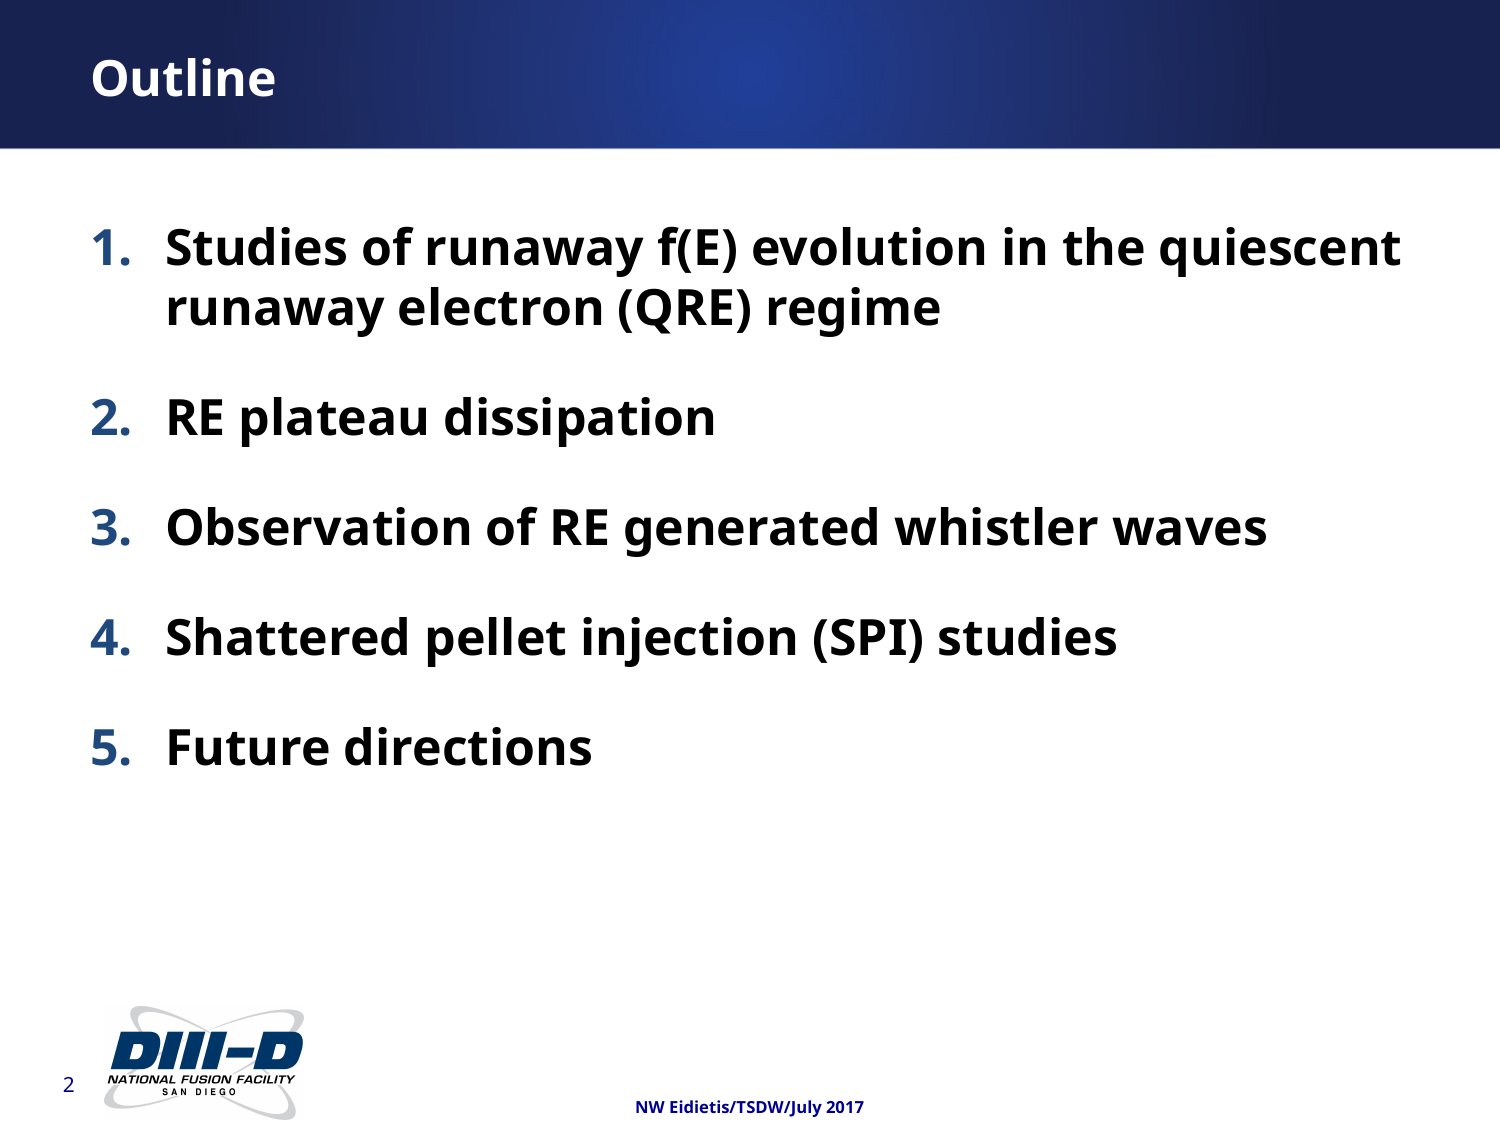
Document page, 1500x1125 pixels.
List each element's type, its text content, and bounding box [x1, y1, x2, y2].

picture [0, 0, 1500, 1125]
text_box NW Eidietis/TSDW/July 2017 [474, 1089, 1026, 1124]
title Outline [75, 35, 1425, 117]
list Studies of runaway f(E) evolution in the quiescent runaway electron (QRE) regime RE plateau dissipation Observation of RE generated whistler waves Shattered pellet injection (SPI) studies Future directions [75, 208, 1425, 988]
